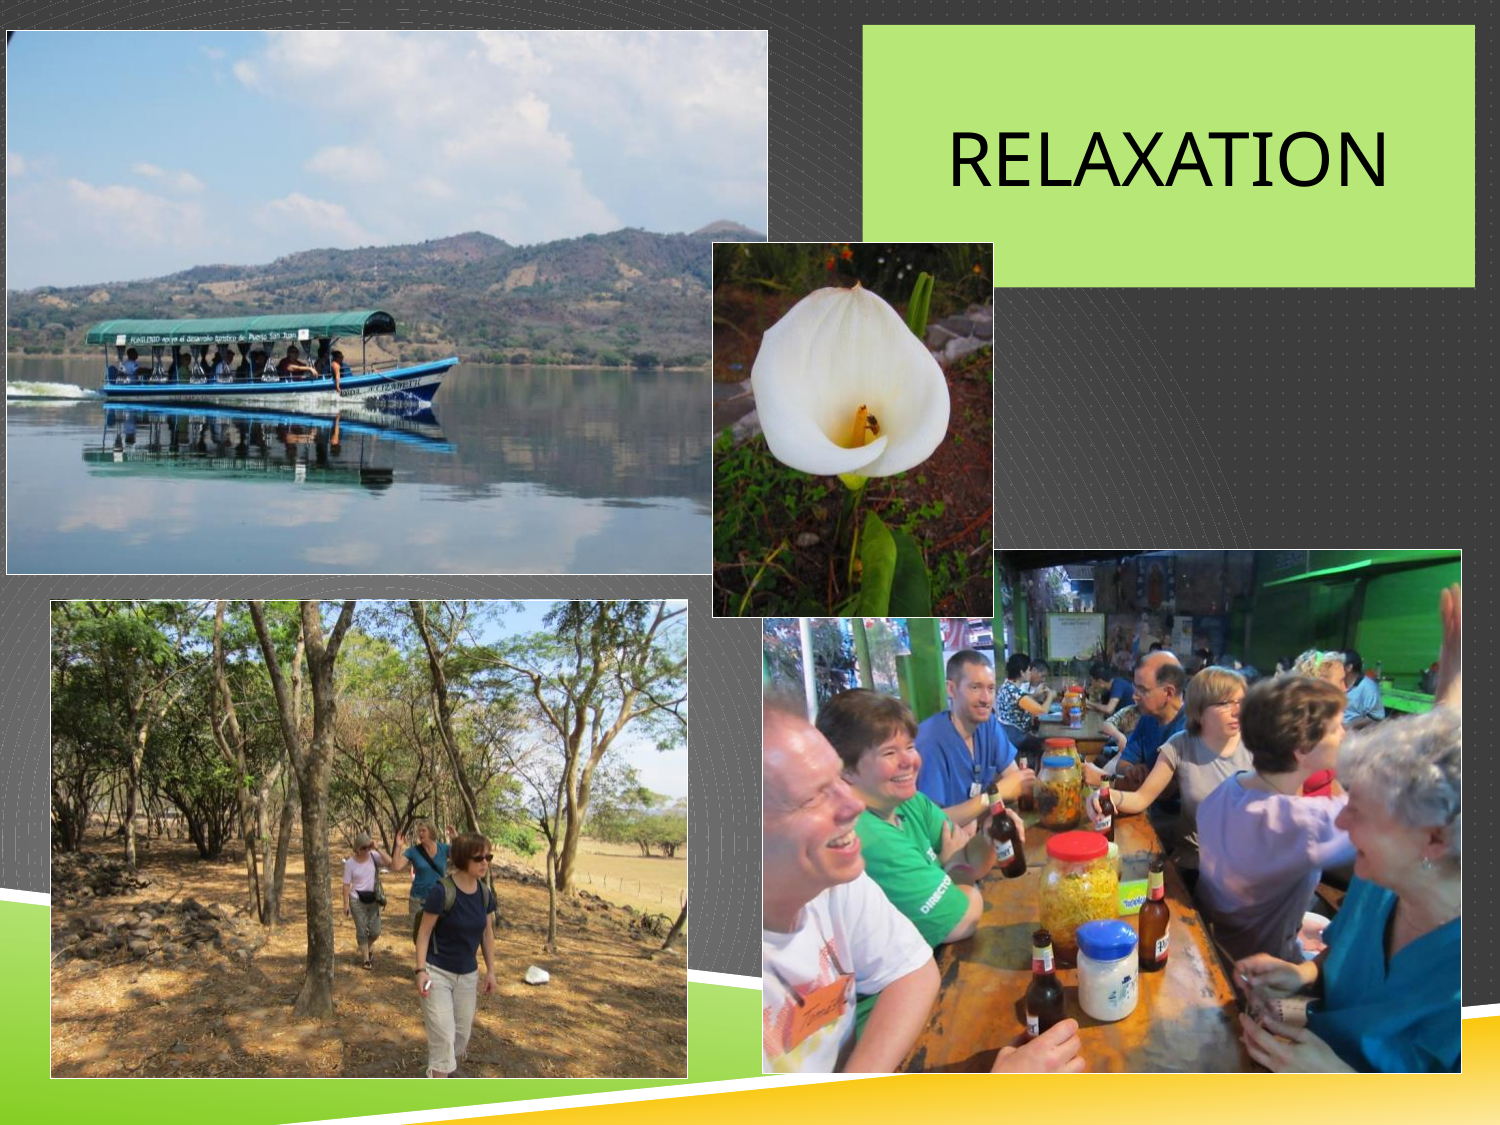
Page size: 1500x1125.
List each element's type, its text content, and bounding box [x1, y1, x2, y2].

title relaxation [862, 24, 1475, 288]
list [712, 242, 994, 618]
picture [49, 599, 688, 1079]
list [5, 30, 769, 576]
picture [1454, 989, 1462, 999]
picture [762, 549, 1462, 1075]
